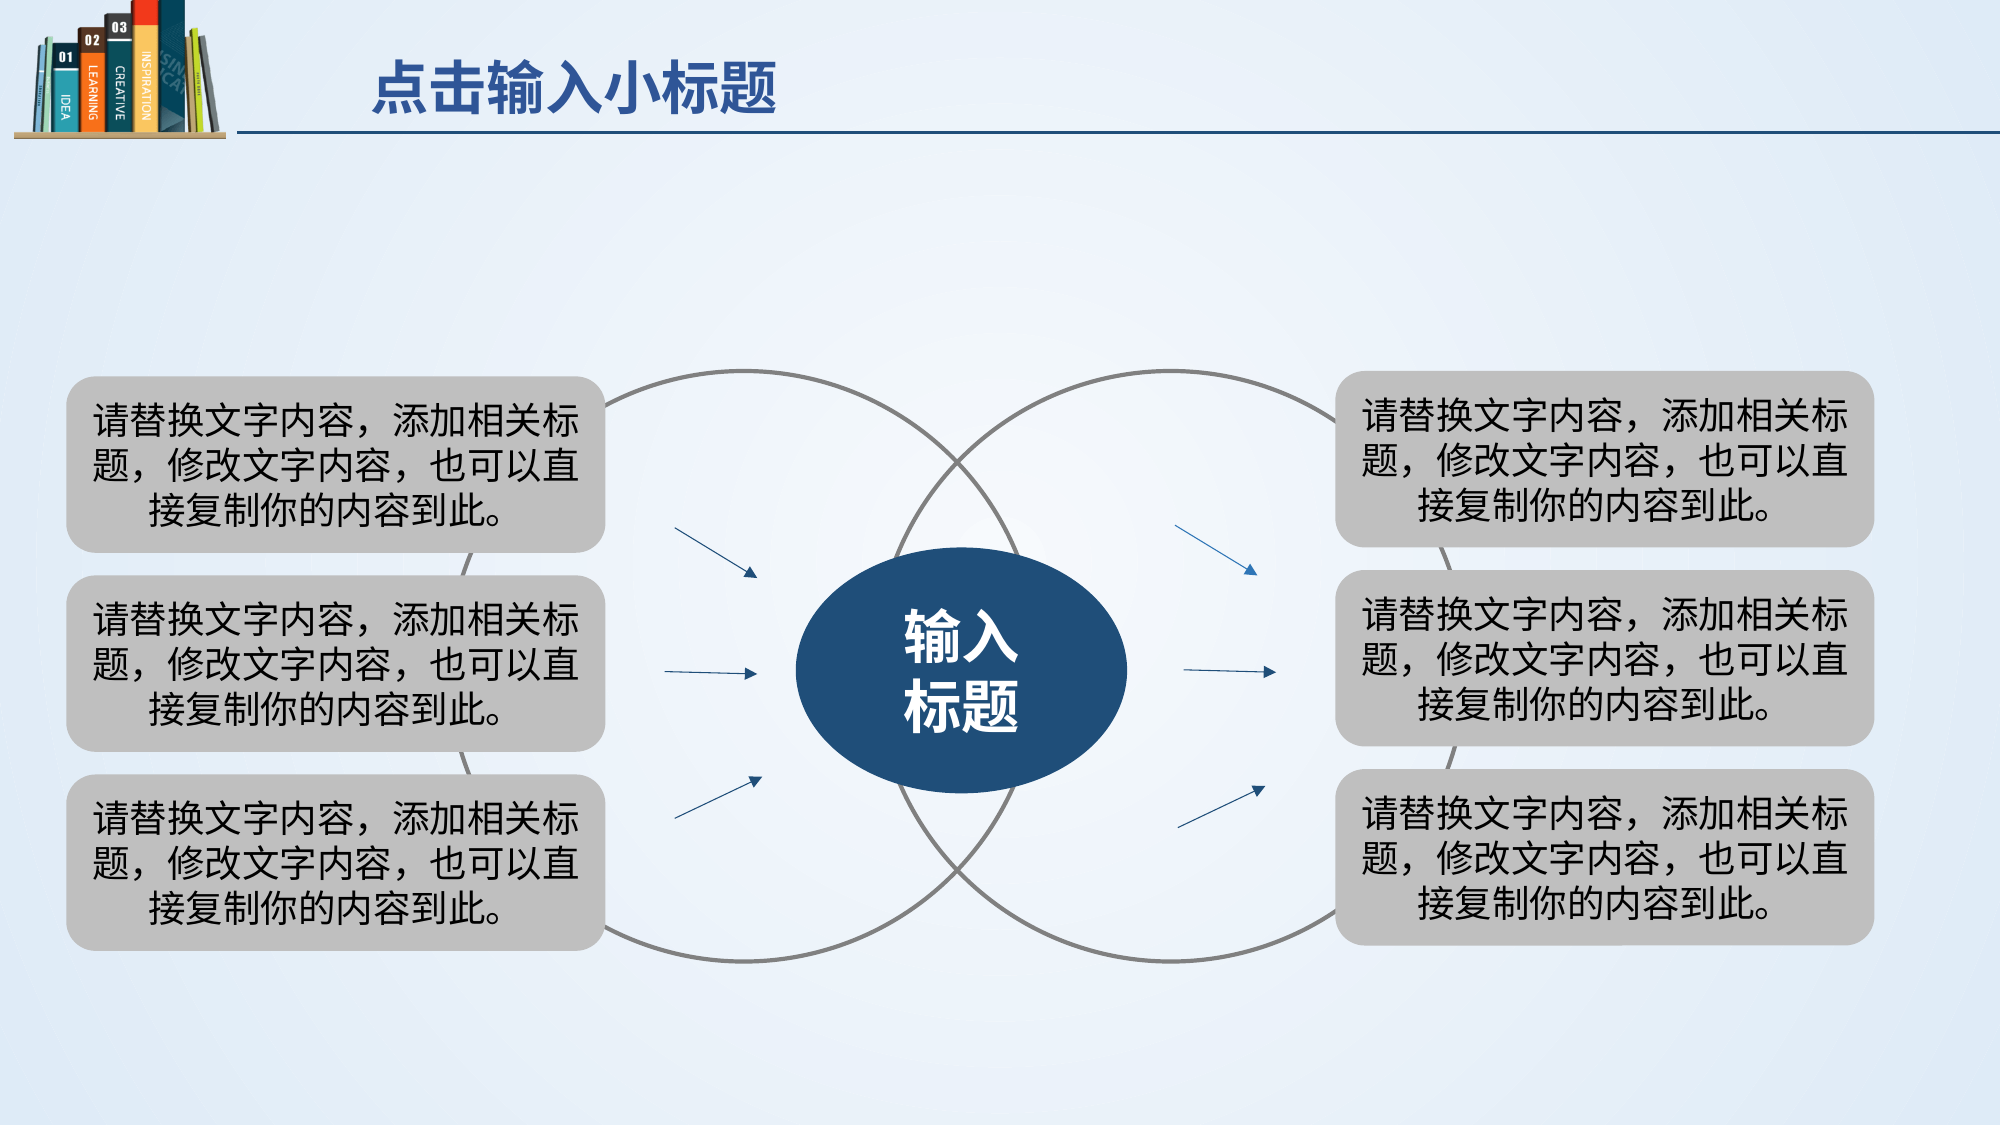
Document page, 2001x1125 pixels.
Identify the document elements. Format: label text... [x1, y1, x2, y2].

text_box 点击输入小标题 [355, 43, 812, 129]
text_box 请替换文字内容，添加相关标题，修改文字内容，也可以直接复制你的内容到此。 [1334, 768, 1876, 947]
picture [169, 59, 175, 67]
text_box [674, 527, 758, 579]
text_box 请替换文字内容，添加相关标题，修改文字内容，也可以直接复制你的内容到此。 [1334, 568, 1876, 748]
text_box 请替换文字内容，添加相关标题，修改文字内容，也可以直接复制你的内容到此。 [65, 375, 607, 554]
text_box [674, 776, 763, 819]
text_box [1174, 525, 1258, 576]
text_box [1183, 669, 1277, 673]
text_box [895, 369, 1456, 963]
text_box 请替换文字内容，添加相关标题，修改文字内容，也可以直接复制你的内容到此。 [65, 773, 607, 952]
text_box 输入 标题 [794, 546, 1129, 795]
picture [14, 0, 226, 139]
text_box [1177, 785, 1266, 828]
text_box 请替换文字内容，添加相关标题，修改文字内容，也可以直接复制你的内容到此。 [1334, 369, 1876, 549]
text_box 请替换文字内容，添加相关标题，修改文字内容，也可以直接复制你的内容到此。 [65, 574, 607, 753]
text_box [460, 369, 957, 963]
